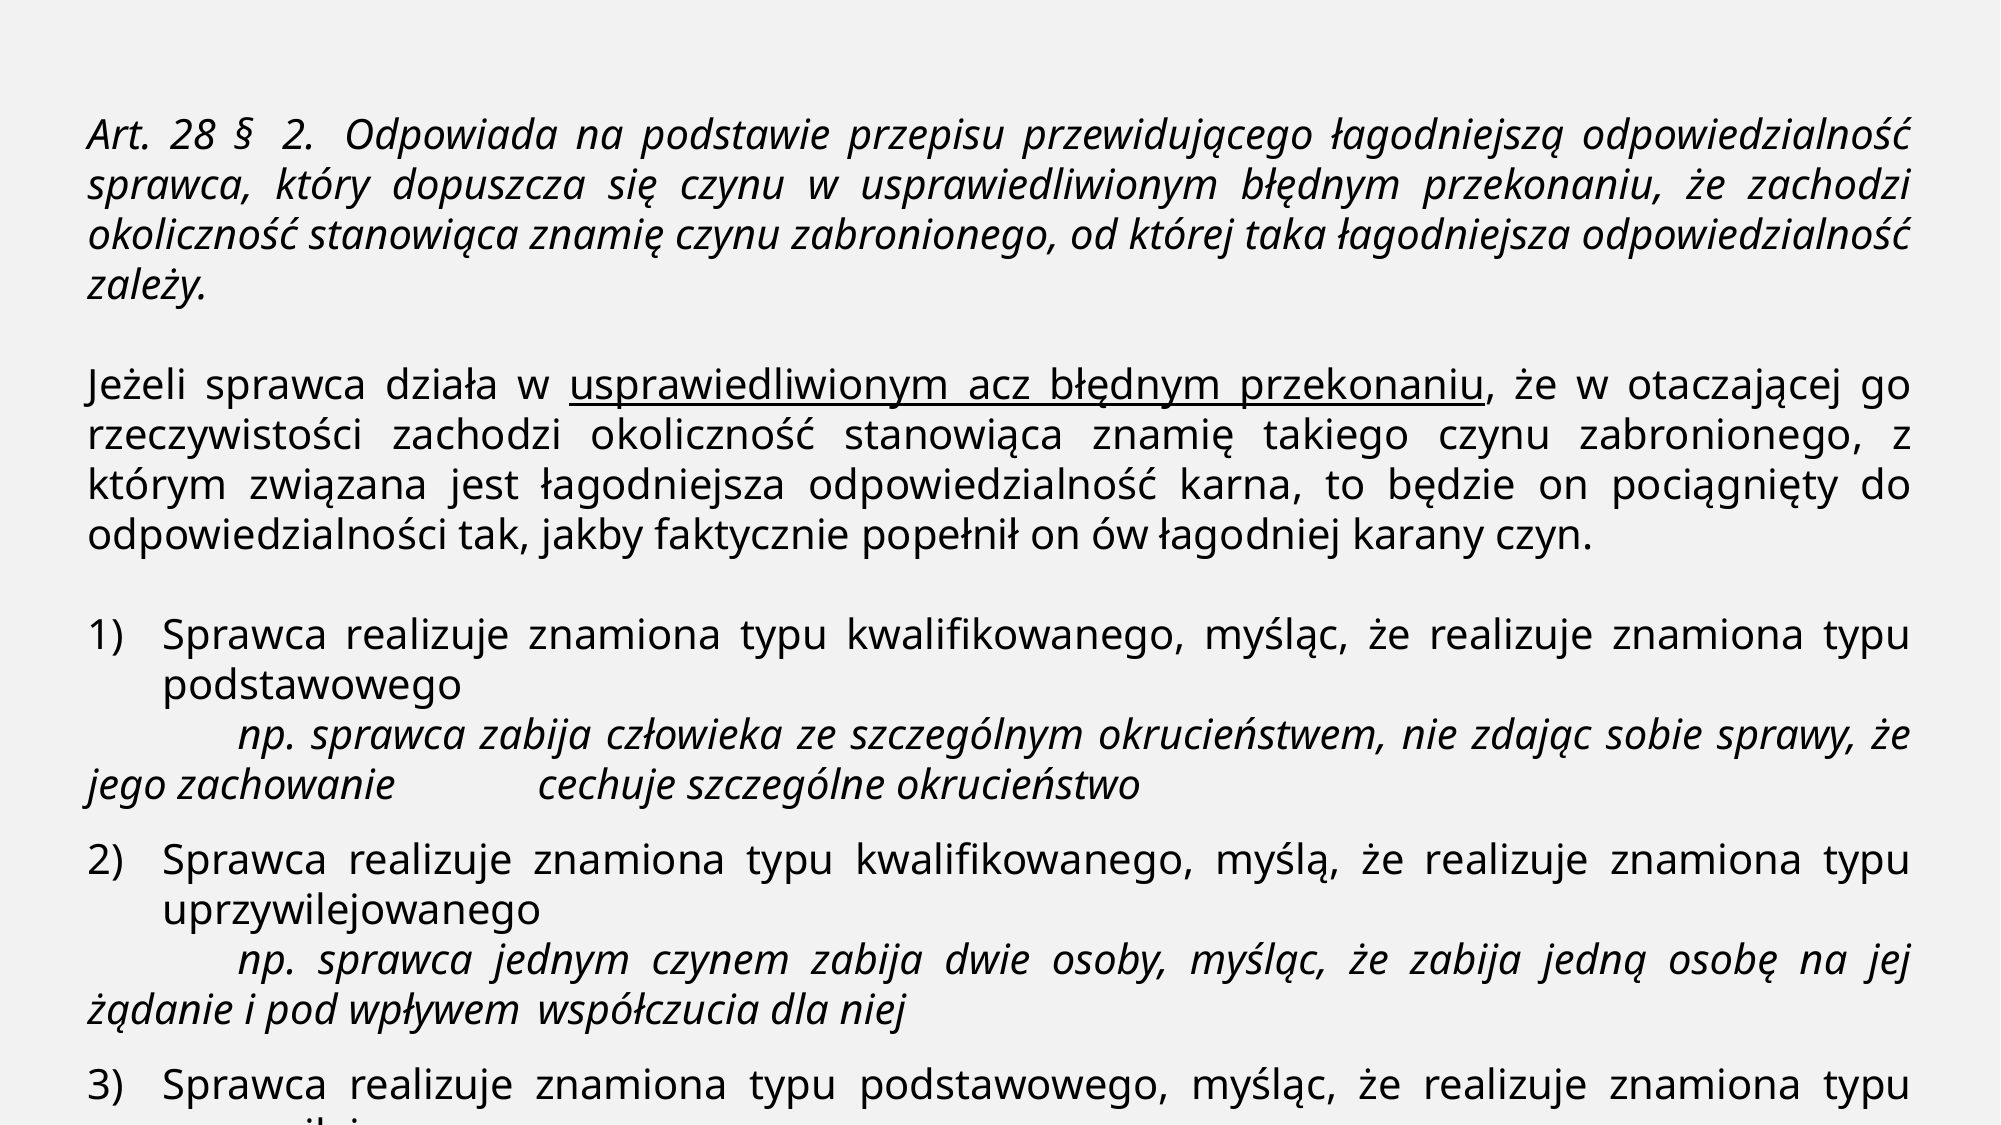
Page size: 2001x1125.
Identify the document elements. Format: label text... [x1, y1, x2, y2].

text_box Art. 28 § 2. Odpowiada na podstawie przepisu przewidującego łagodniejszą odpowiedzialność sprawca, który dopuszcza się czynu w usprawiedliwionym błędnym przekonaniu, że zachodzi okoliczność stanowiąca znamię czynu zabronionego, od której taka łagodniejsza odpowiedzialność zależy. Jeżeli sprawca działa w usprawiedliwionym acz błędnym przekonaniu, że w otaczającej go rzeczywistości zachodzi okoliczność stanowiąca znamię takiego czynu zabronionego, z którym związana jest łagodniejsza odpowiedzialność karna, to będzie on pociągnięty do odpowiedzialności tak, jakby faktycznie popełnił on ów łagodniej karany czyn. Sprawca realizuje znamiona typu kwalifikowanego, myśląc, że realizuje znamiona typu podstawowego np. sprawca zabija człowieka ze szczególnym okrucieństwem, nie zdając sobie sprawy, że jego zachowanie cechuje szczególne okrucieństwo Sprawca realizuje znamiona typu kwalifikowanego, myślą, że realizuje znamiona typu uprzywilejowanego np. sprawca jednym czynem zabija dwie osoby, myśląc, że zabija jedną osobę na jej żądanie i pod wpływem współczucia dla niej Sprawca realizuje znamiona typu podstawowego, myśląc, że realizuje znamiona typu uprzywilejowanego np. sprawca zabija człowieka pod wpływem współczucia dla niego, myśląc że robi to na jego żądanie [72, 100, 1927, 1125]
